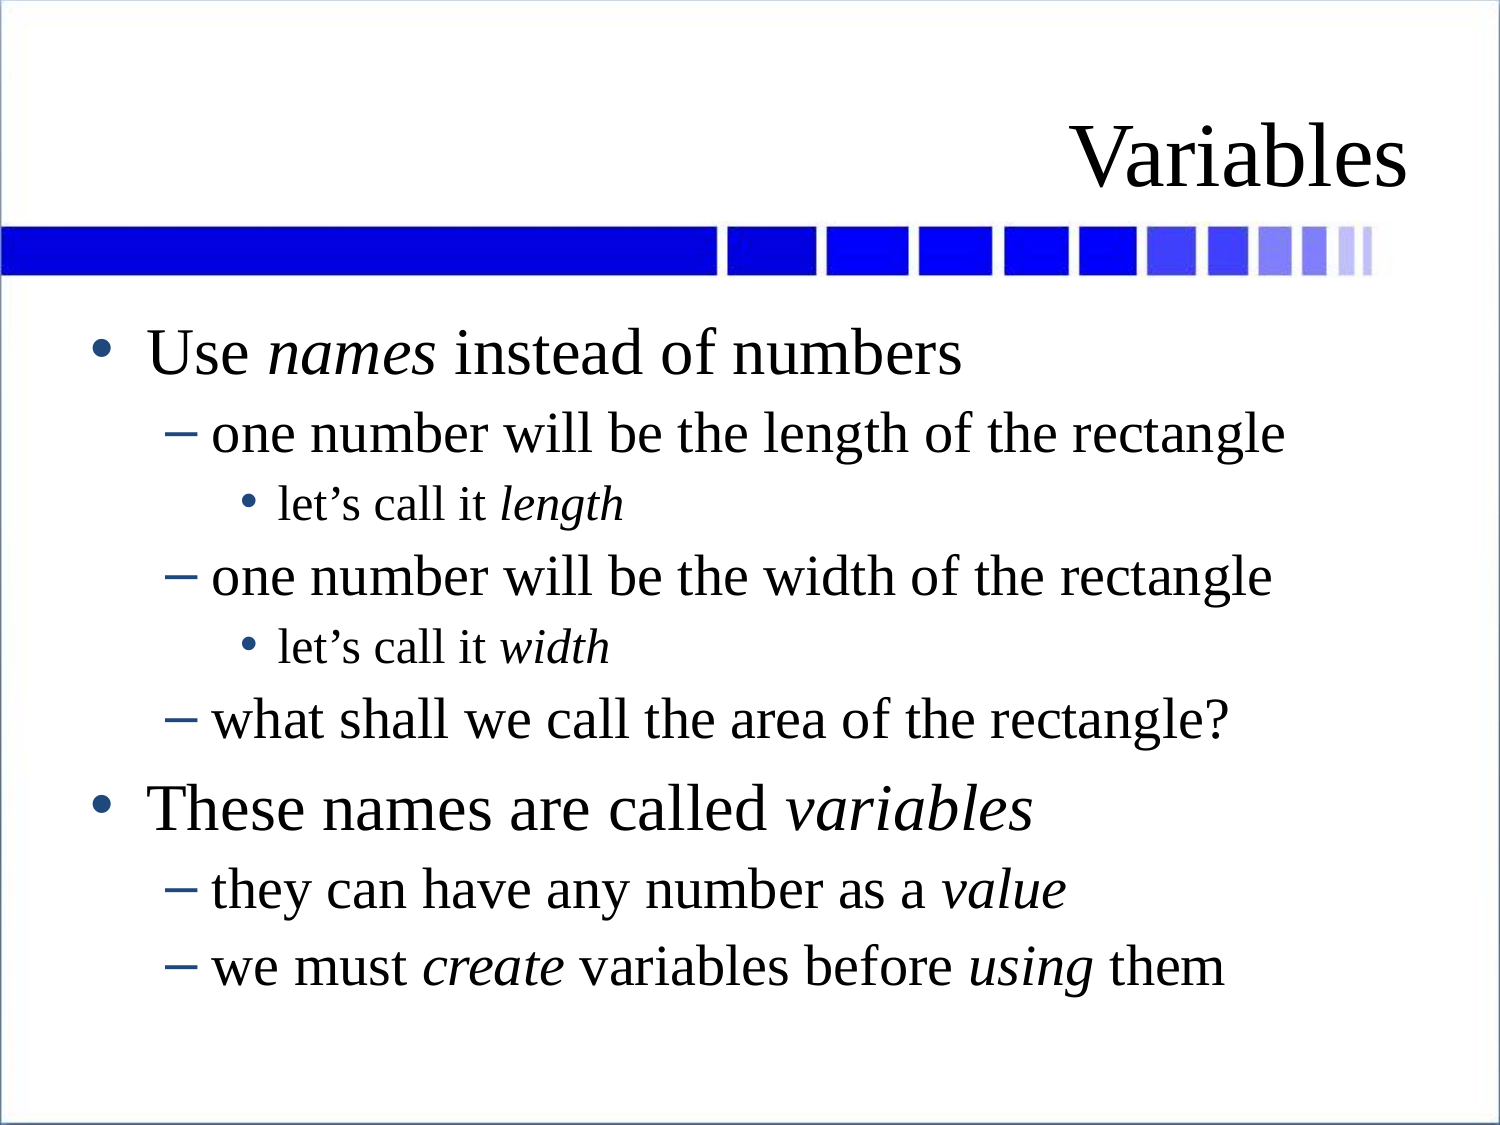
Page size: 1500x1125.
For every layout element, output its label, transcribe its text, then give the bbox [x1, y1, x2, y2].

list Use names instead of numbers one number will be the length of the rectangle let’s call it length one number will be the width of the rectangle let’s call it width what shall we call the area of the rectangle? These names are called variables they can have any number as a value we must create variables before using them [74, 299, 1426, 1063]
picture [0, 0, 1500, 1125]
title Variables [74, 44, 1426, 213]
